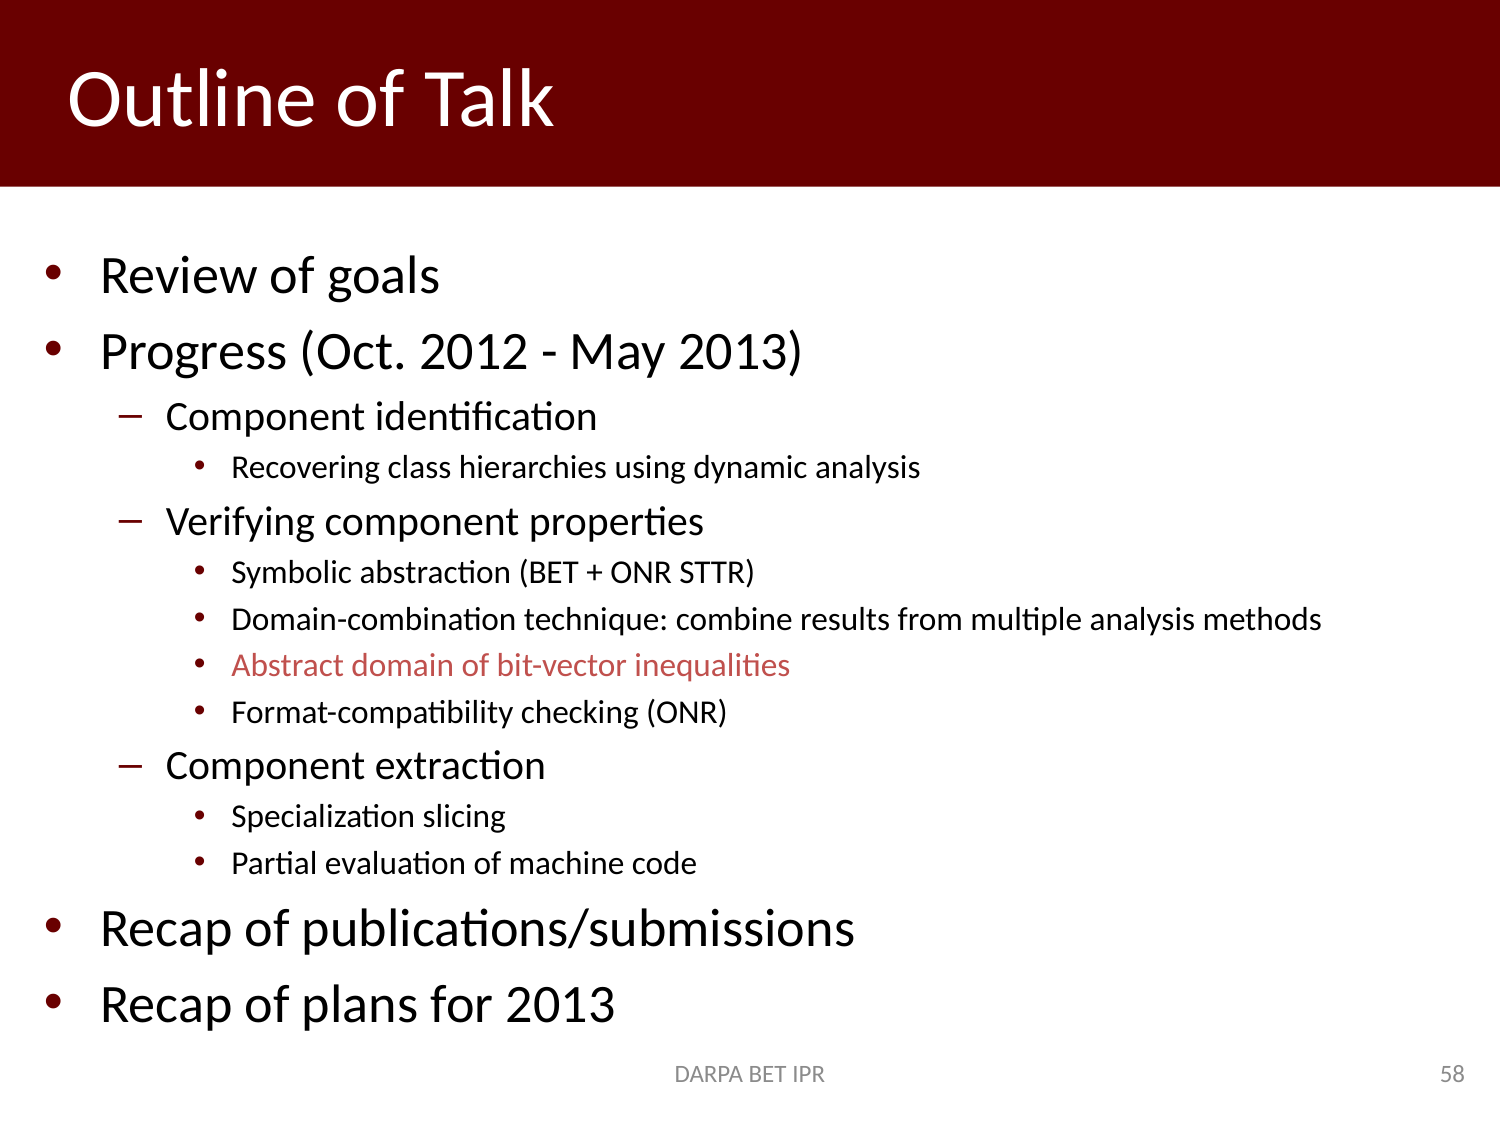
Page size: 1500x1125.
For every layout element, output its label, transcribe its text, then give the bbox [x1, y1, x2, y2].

footer DARPA BET IPR [512, 1042, 988, 1103]
title Outline of Talk [0, 0, 1500, 187]
slide_number 58 [1130, 1042, 1481, 1103]
list Review of goals Progress (Oct. 2012 - May 2013) Component identification Recovering class hierarchies using dynamic analysis Verifying component properties Symbolic abstraction (BET + ONR STTR) Domain-combination technique: combine results from multiple analysis methods Abstract domain of bit-vector inequalities Format-compatibility checking (ONR) Component extraction Specialization slicing Partial evaluation of machine code Recap of publications/submissions Recap of plans for 2013 [28, 231, 1440, 1079]
